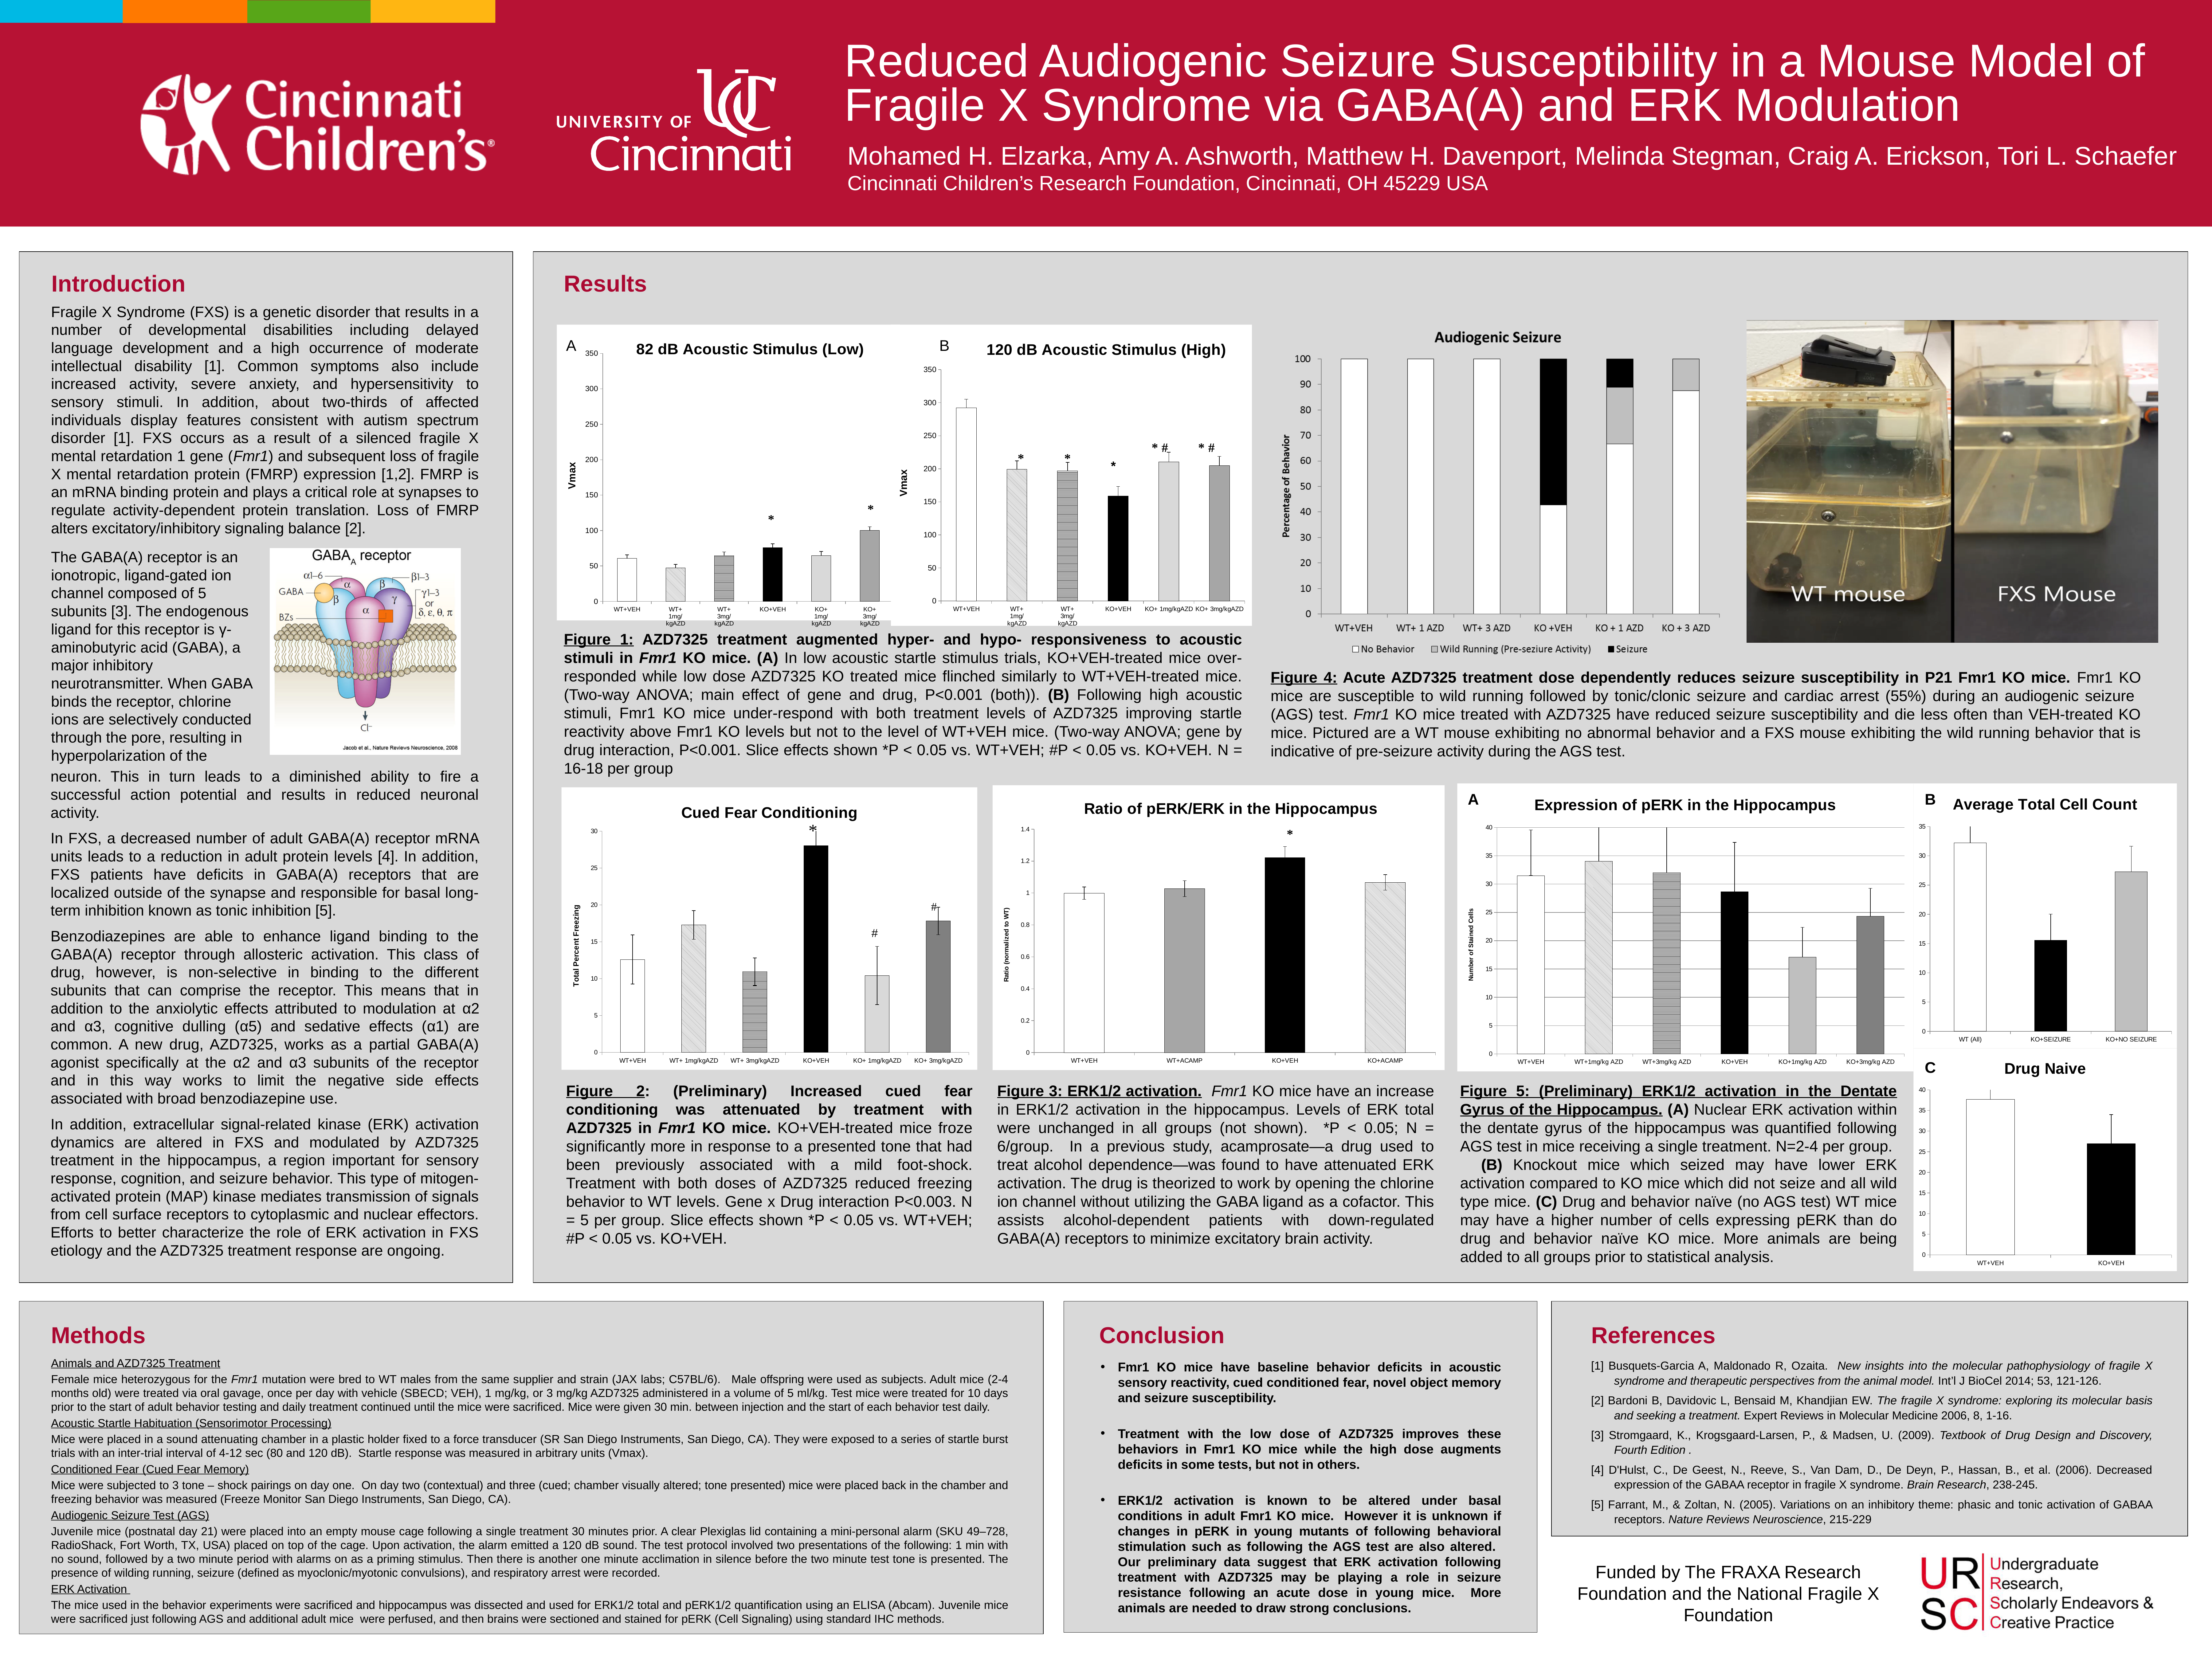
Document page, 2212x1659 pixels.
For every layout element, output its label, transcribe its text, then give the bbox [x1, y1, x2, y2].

text_box Fmr1 KO mice have baseline behavior deficits in acoustic sensory reactivity, cued conditioned fear, novel object memory and seizure susceptibility. Treatment with the low dose of AZD7325 improves these behaviors in Fmr1 KO mice while the high dose augments deficits in some tests, but not in others. ERK1/2 activation is known to be altered under basal conditions in adult Fmr1 KO mice. However it is unknown if changes in pERK in young mutants of following behavioral stimulation such as following the AGS test are also altered. Our preliminary data suggest that ERK activation following treatment with AZD7325 may be playing a role in seizure resistance following an acute dose in young mice. More animals are needed to draw strong conclusions. [1076, 1347, 1526, 1623]
text_box Fragile X Syndrome (FXS) is a genetic disorder that results in a number of developmental disabilities including delayed language development and a high occurrence of moderate intellectual disability [1]. Common symptoms also include increased activity, severe anxiety, and hypersensitivity to sensory stimuli. In addition, about two-thirds of affected individuals display features consistent with autism spectrum disorder [1]. FXS occurs as a result of a silenced fragile X mental retardation 1 gene (Fmr1) and subsequent loss of fragile X mental retardation protein (FMRP) expression [1,2]. FMRP is an mRNA binding protein and plays a critical role at synapses to regulate activity-dependent protein translation. Loss of FMRP alters excitatory/inhibitory signaling balance [2]. [27, 290, 504, 575]
text_box Introduction [27, 259, 505, 306]
chart [1457, 783, 2177, 1271]
picture [269, 548, 461, 755]
text_box Results [539, 272, 1815, 293]
text_box Reduced Audiogenic Seizure Susceptibility in a Mouse Model of Fragile X Syndrome via GABA(A) and ERK Modulation [820, 29, 2212, 142]
text_box [1] Busquets-Garcia A, Maldonado R, Ozaita. New insights into the molecular pathophysiology of fragile X syndrome and therapeutic perspectives from the animal model. Int’l J BioCel 2014; 53, 121-126. [2] Bardoni B, Davidovic L, Bensaid M, Khandjian EW. The fragile X syndrome: exploring its molecular basis and seeking a treatment. Expert Reviews in Molecular Medicine 2006, 8, 1-16. [3] Stromgaard, K., Krogsgaard-Larsen, P., & Madsen, U. (2009). Textbook of Drug Design and Discovery, Fourth Edition . [4] D'Hulst, C., De Geest, N., Reeve, S., Van Dam, D., De Deyn, P., Hassan, B., et al. (2006). Decreased expression of the GABAA receptor in fragile X syndrome. Brain Research, 238-245. [5] Farrant, M., & Zoltan, N. (2005). Variations on an inhibitory theme: phasic and tonic activation of GABAA receptors. Nature Reviews Neuroscience, 215-229 [1567, 1347, 2177, 1532]
text_box Figure 5: (Preliminary) ERK1/2 activation in the Dentate Gyrus of the Hippocampus. (A) Nuclear ERK activation within the dentate gyrus of the hippocampus was quantified following AGS test in mice receiving a single treatment. N=2-4 per group. (B) Knockout mice which seized may have lower ERK activation compared to KO mice which did not seize and all wild type mice. (C) Drug and behavior naïve (no AGS test) WT mice may have a higher number of cells expressing pERK than do drug and behavior naïve KO mice. More animals are being added to all groups prior to statistical analysis. [1455, 1079, 1902, 1277]
text_box [1064, 1301, 1537, 1633]
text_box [557, 324, 1252, 627]
text_box [1075, 1346, 1526, 1607]
text_box [19, 1301, 1044, 1634]
chart [992, 785, 1445, 1070]
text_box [561, 787, 977, 1070]
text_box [1747, 320, 2159, 643]
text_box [1913, 1548, 2159, 1638]
text_box neuron. This in turn leads to a diminished ability to fire a successful action potential and results in reduced neuronal activity. In FXS, a decreased number of adult GABA(A) receptor mRNA units leads to a reduction in adult protein levels [4]. In addition, FXS patients have deficits in GABA(A) receptors that are localized outside of the synapse and responsible for basal long-term inhibition known as tonic inhibition [5]. Benzodiazepines are able to enhance ligand binding to the GABA(A) receptor through allosteric activation. This class of drug, however, is non-selective in binding to the different subunits that can comprise the receptor. This means that in addition to the anxiolytic effects attributed to modulation at α2 and α3, cognitive dulling (α5) and sedative effects (α1) are common. A new drug, AZD7325, works as a partial GABA(A) agonist specifically at the α2 and α3 subunits of the receptor and in this way works to limit the negative side effects associated with broad benzodiazepine use. In addition, extracellular signal-related kinase (ERK) activation dynamics are altered in FXS and modulated by AZD7325 treatment in the hippocampus, a region important for sensory response, cognition, and seizure behavior. This type of mitogen-activated protein (MAP) kinase mediates transmission of signals from cell surface receptors to cytoplasmic and nuclear effectors. Efforts to better characterize the role of ERK activation in FXS etiology and the AZD7325 treatment response are ongoing. [26, 755, 504, 1277]
text_box References [1567, 1321, 2177, 1347]
text_box Mohamed H. Elzarka, Amy A. Ashworth, Matthew H. Davenport, Melinda Stegman, Craig A. Erickson, Tori L. Schaefer Cincinnati Children’s Research Foundation, Cincinnati, OH 45229 USA [843, 137, 2198, 197]
text_box Animals and AZD7325 Treatment Female mice heterozygous for the Fmr1 mutation were bred to WT males from the same supplier and strain (JAX labs; C57BL/6). Male offspring were used as subjects. Adult mice (2-4 months old) were treated via oral gavage, once per day with vehicle (SBECD; VEH), 1 mg/kg, or 3 mg/kg AZD7325 administered in a volume of 5 ml/kg. Test mice were treated for 10 days prior to the start of adult behavior testing and daily treatment continued until the mice were sacrificed. Mice were given 30 min. between injection and the start of each behavior test daily. Acoustic Startle Habituation (Sensorimotor Processing) Mice were placed in a sound attenuating chamber in a plastic holder fixed to a force transducer (SR San Diego Instruments, San Diego, CA). They were exposed to a series of startle burst trials with an inter-trial interval of 4-12 sec (80 and 120 dB). Startle response was measured in arbitrary units (Vmax). Conditioned Fear (Cued Fear Memory) Mice were subjected to 3 tone – shock pairings on day one. On day two (contextual) and three (cued; chamber visually altered; tone presented) mice were placed back in the chamber and freezing behavior was measured (Freeze Monitor San Diego Instruments, San Diego, CA). Audiogenic Seizure Test (AGS) Juvenile mice (postnatal day 21) were placed into an empty mouse cage following a single treatment 30 minutes prior. A clear Plexiglas lid containing a mini-personal alarm (SKU 49–728, RadioShack, Fort Worth, TX, USA) placed on top of the cage. Upon activation, the alarm emitted a 120 dB sound. The test protocol involved two presentations of the following: 1 min with no sound, followed by a two minute period with alarms on as a priming stimulus. Then there is another one minute acclimation in silence before the two minute test tone is presented. The presence of wilding running, seizure (defined as myoclonic/myotonic convulsions), and respiratory arrest were recorded. ERK Activation The mice used in the behavior experiments were sacrificed and hippocampus was dissected and used for ERK1/2 total and pERK1/2 quantification using an ELISA (Abcam). Juvenile mice were sacrificed just following AGS and additional adult mice were perfused, and then brains were sectioned and stained for pERK (Cell Signaling) using standard IHC methods. [27, 1343, 1033, 1628]
text_box Conclusion [1075, 1324, 1432, 1345]
text_box Figure 4: Acute AZD7325 treatment dose dependently reduces seizure susceptibility in P21 Fmr1 KO mice. Fmr1 KO mice are susceptible to wild running followed by tonic/clonic seizure and cardiac arrest (55%) during an audiogenic seizure (AGS) test. Fmr1 KO mice treated with AZD7325 have reduced seizure susceptibility and die less often than VEH-treated KO mice. Pictured are a WT mouse exhibiting no abnormal behavior and a FXS mouse exhibiting the wild running behavior that is indicative of pre-seizure activity during the AGS test. [1266, 665, 2146, 757]
text_box [19, 251, 513, 1283]
text_box Figure 2: (Preliminary) Increased cued fear conditioning was attenuated by treatment with AZD7325 in Fmr1 KO mice. KO+VEH-treated mice froze significantly more in response to a presented tone that had been previously associated with a mild foot-shock. Treatment with both doses of AZD7325 reduced freezing behavior to WT levels. Gene x Drug interaction P<0.003. N = 5 per group. Slice effects shown *P < 0.05 vs. WT+VEH; #P < 0.05 vs. KO+VEH. [561, 1079, 977, 1179]
text_box [533, 251, 2188, 1283]
picture [138, 73, 499, 182]
text_box Funded by The FRAXA Research Foundation and the National Fragile X Foundation [1572, 1558, 1885, 1627]
text_box [1551, 1301, 2188, 1536]
text_box Figure 3: ERK1/2 activation. Fmr1 KO mice have an increase in ERK1/2 activation in the hippocampus. Levels of ERK total were unchanged in all groups (not shown). *P < 0.05; N = 6/group. In a previous study, acamprosate—a drug used to treat alcohol dependence—was found to have attenuated ERK activation. The drug is theorized to work by opening the chlorine ion channel without utilizing the GABA ligand as a cofactor. This assists alcohol-dependent patients with down-regulated GABA(A) receptors to minimize excitatory brain activity. [992, 1079, 1439, 1260]
text_box The GABA(A) receptor is an ionotropic, ligand-gated ion channel composed of 5 subunits [3]. The endogenous ligand for this receptor is γ-aminobutyric acid (GABA), a major inhibitory neurotransmitter. When GABA binds the receptor, chlorine ions are selectively conducted through the pore, resulting in hyperpolarization of the [27, 575, 284, 796]
text_box Figure 1: AZD7325 treatment augmented hyper- and hypo- responsiveness to acoustic stimuli in Fmr1 KO mice. (A) In low acoustic startle stimulus trials, KO+VEH-treated mice over-responded while low dose AZD7325 KO treated mice flinched similarly to WT+VEH-treated mice. (Two-way ANOVA; main effect of gene and drug, P<0.001 (both)). (B) Following high acoustic stimuli, Fmr1 KO mice under-respond with both treatment levels of AZD7325 improving startle reactivity above Fmr1 KO levels but not to the level of WT+VEH mice. (Two-way ANOVA; gene by drug interaction, P<0.001. Slice effects shown *P < 0.05 vs. WT+VEH; #P < 0.05 vs. KO+VEH. N = 16-18 per group [559, 630, 1247, 783]
text_box Methods [27, 1322, 1019, 1343]
picture [1268, 320, 1729, 664]
